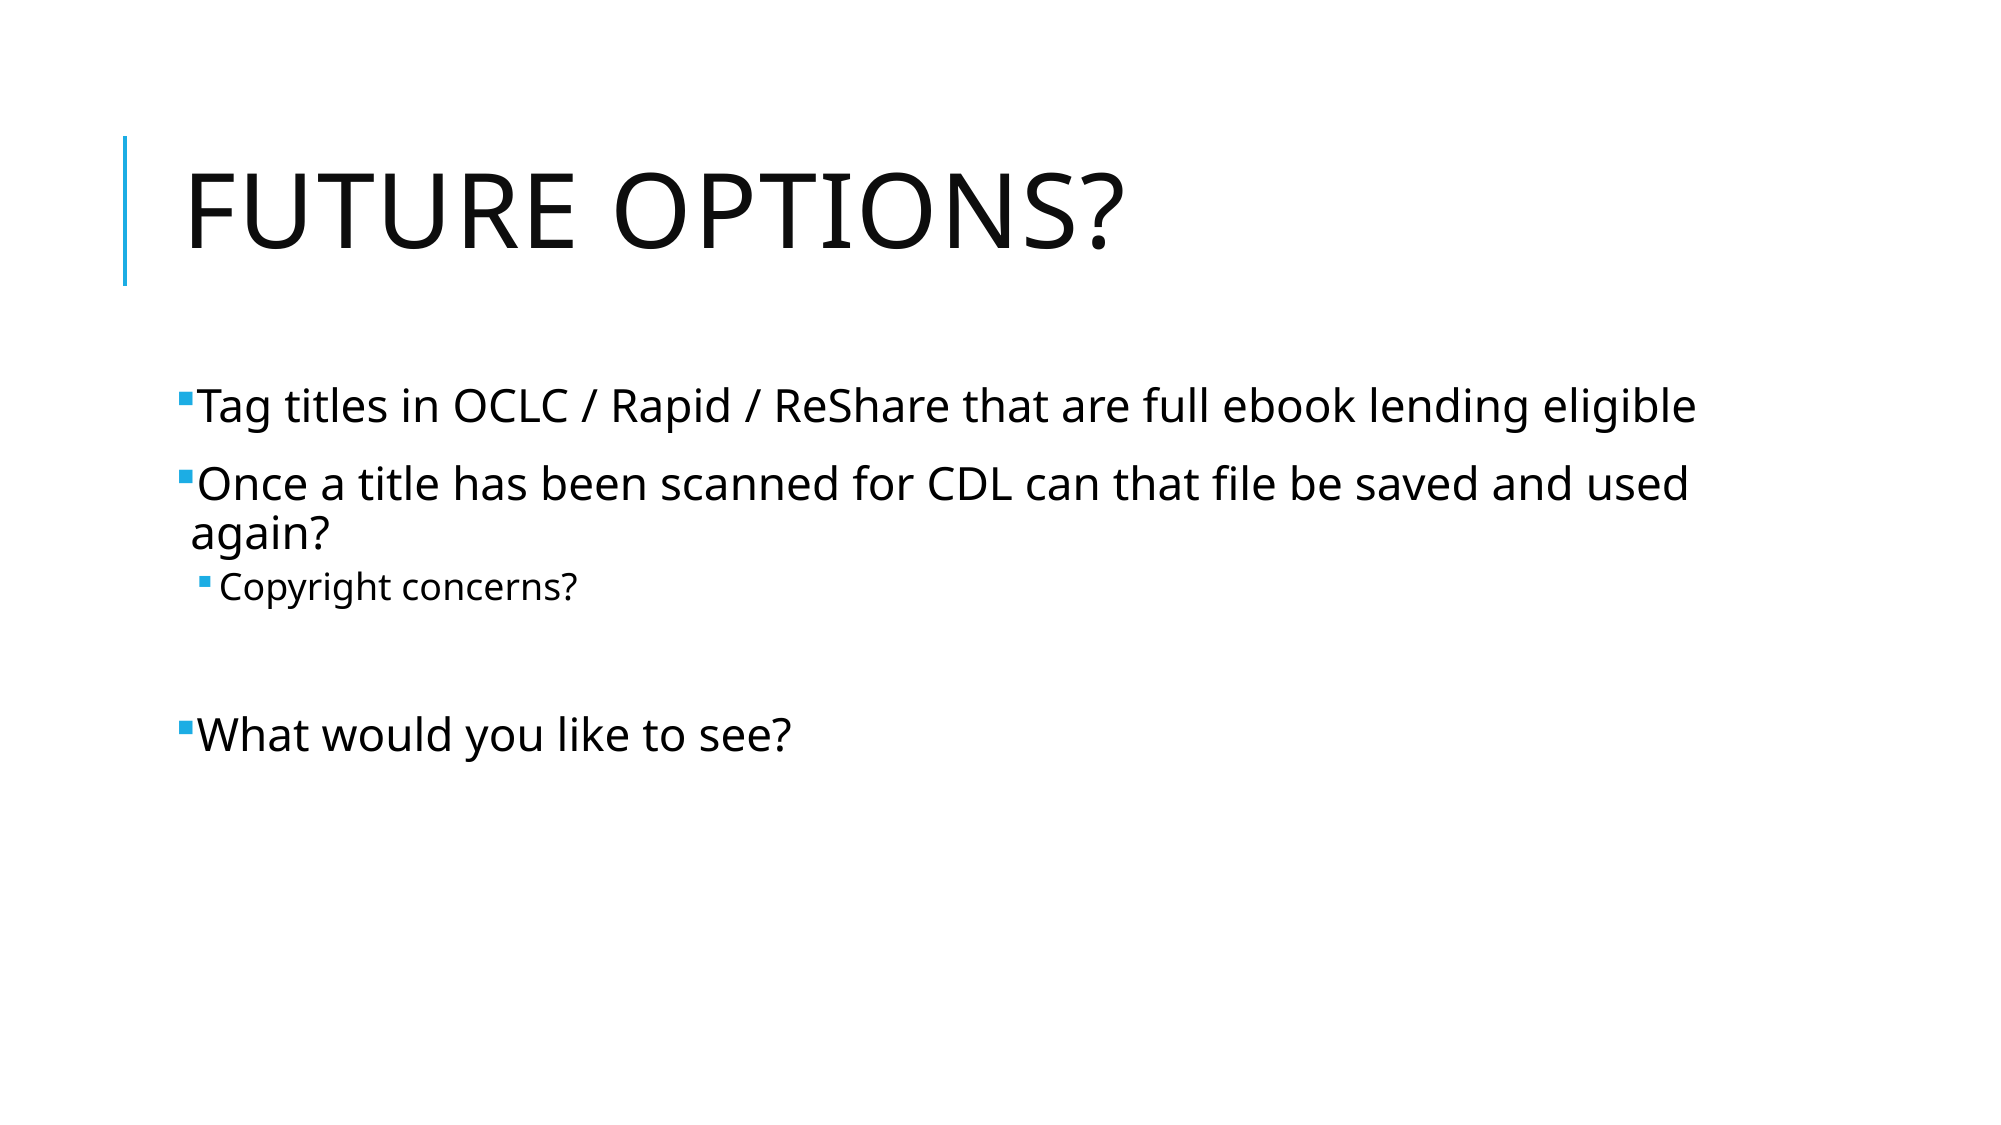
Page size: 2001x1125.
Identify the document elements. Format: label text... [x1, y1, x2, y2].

title Future Options? [168, 96, 1763, 342]
list Tag titles in OCLC / Rapid / ReShare that are full ebook lending eligible Once a title has been scanned for CDL can that file be saved and used again? Copyright concerns? What would you like to see? [168, 375, 1763, 1035]
